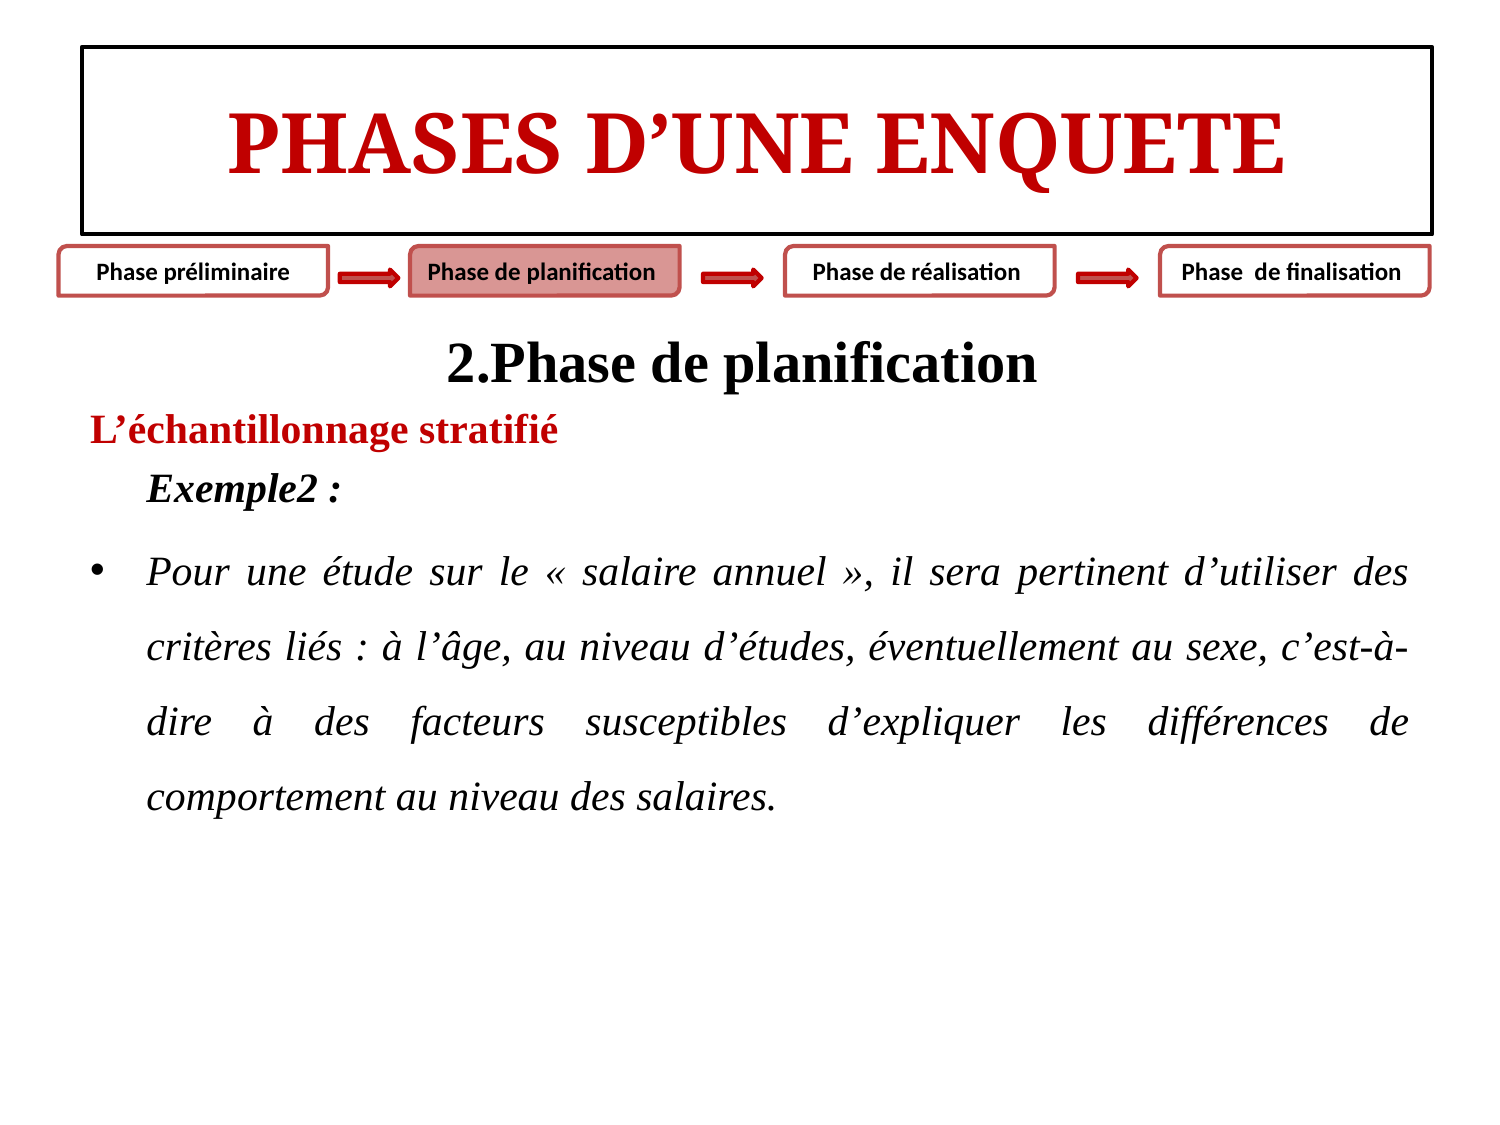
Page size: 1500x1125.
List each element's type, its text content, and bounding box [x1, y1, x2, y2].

text_box Phase de planification [407, 243, 682, 298]
text_box [337, 267, 401, 289]
text_box Phase de réalisation [782, 243, 1057, 298]
text_box [700, 267, 764, 289]
text_box Phase préliminaire [56, 243, 331, 298]
list 2.Phase de planification L’échantillonnage stratifié Exemple2 : Pour une étude sur le « salaire annuel », il sera pertinent d’utiliser des critères liés : à l’âge, au niveau d’études, éventuellement au sexe, c’est-à-dire à des facteurs susceptibles d’expliquer les différences de comportement au niveau des salaires. [75, 316, 1425, 1005]
text_box PHASES D’UNE ENQUETE [80, 45, 1434, 236]
text_box [1075, 267, 1139, 289]
text_box Phase de finalisation [1157, 243, 1432, 298]
